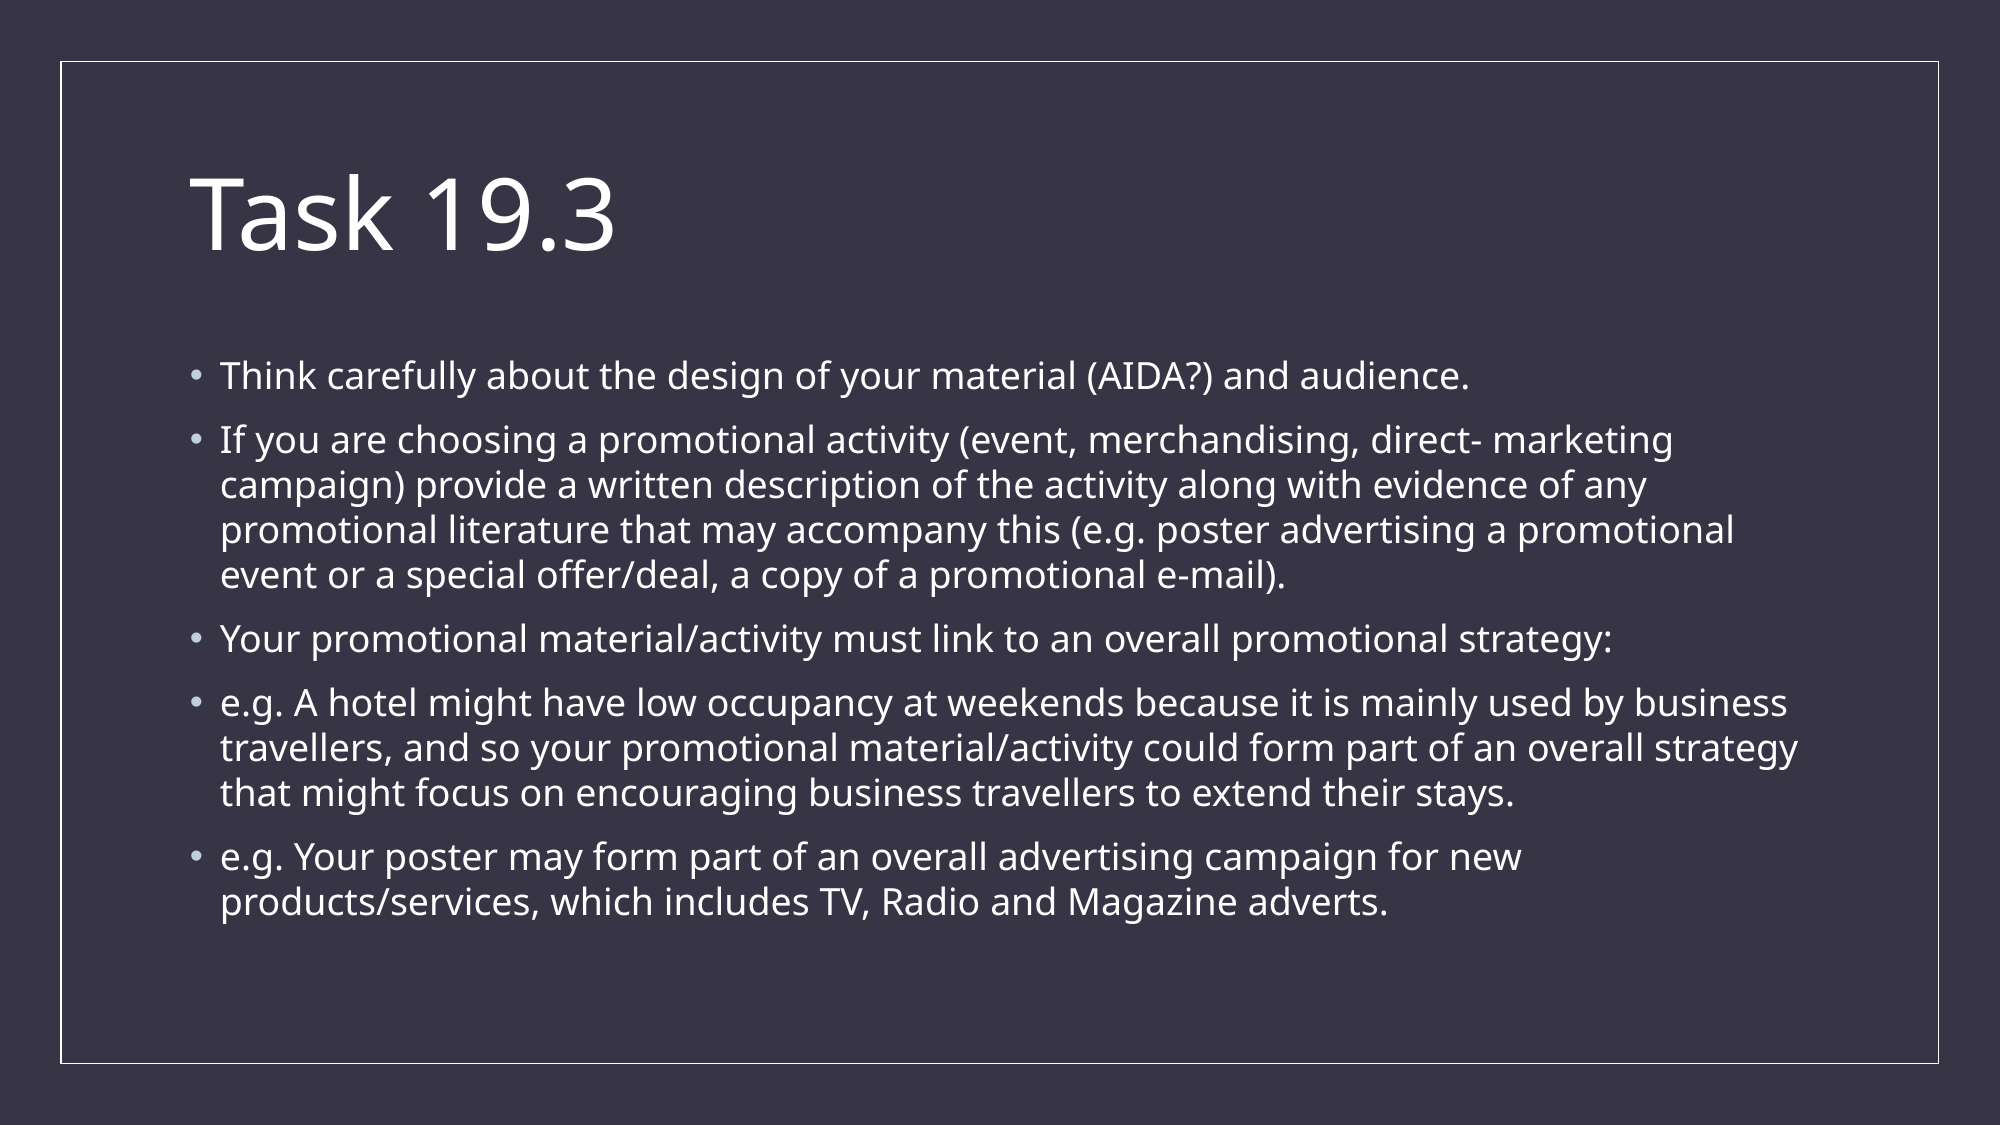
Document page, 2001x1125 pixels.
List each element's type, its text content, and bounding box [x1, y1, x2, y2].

title Task 19.3 [174, 105, 1825, 331]
list Think carefully about the design of your material (AIDA?) and audience. If you are choosing a promotional activity (event, merchandising, direct- marketing campaign) provide a written description of the activity along with evidence of any promotional literature that may accompany this (e.g. poster advertising a promotional event or a special offer/deal, a copy of a promotional e-mail). Your promotional material/activity must link to an overall promotional strategy: e.g. A hotel might have low occupancy at weekends because it is mainly used by business travellers, and so your promotional material/activity could form part of an overall strategy that might focus on encouraging business travellers to extend their stays. e.g. Your poster may form part of an overall advertising campaign for new products/services, which includes TV, Radio and Magazine adverts. [174, 345, 1825, 990]
